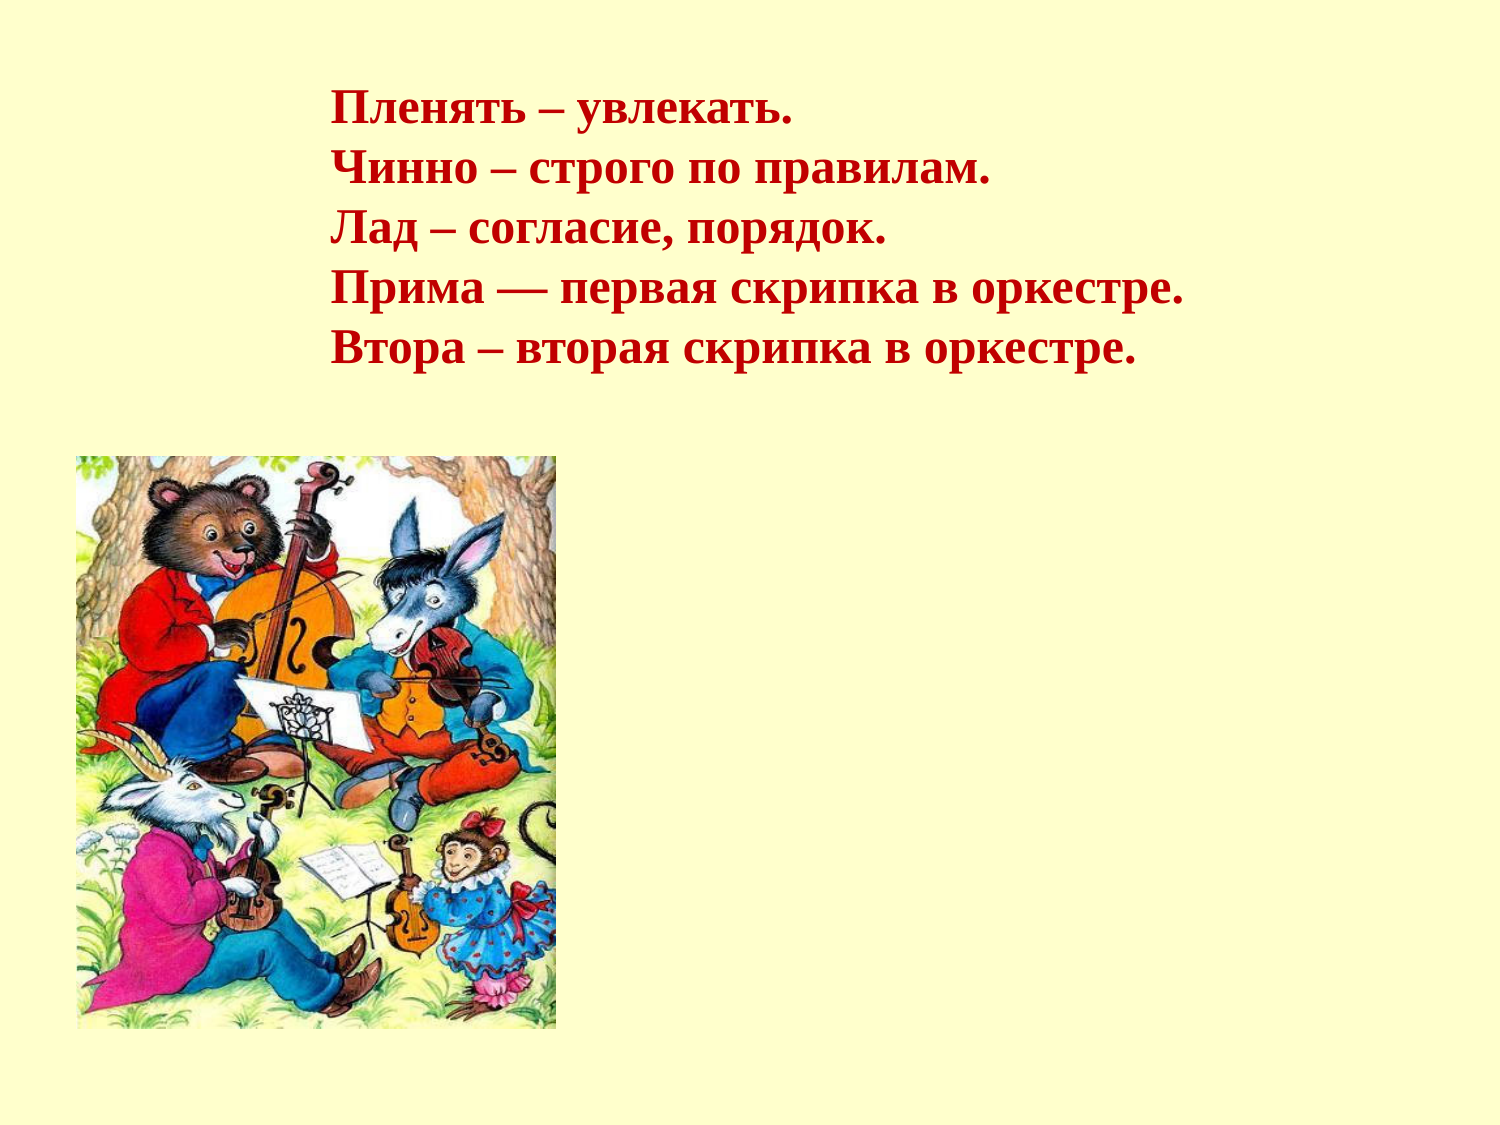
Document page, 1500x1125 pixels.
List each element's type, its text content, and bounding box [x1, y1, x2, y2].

text_box Пленять – увлекать. Чинно – строго по правилам. Лад – согласие, порядок. Прима — первая скрипка в оркестре. Втора – вторая скрипка в оркестре. [315, 66, 1202, 382]
picture [76, 455, 556, 1029]
